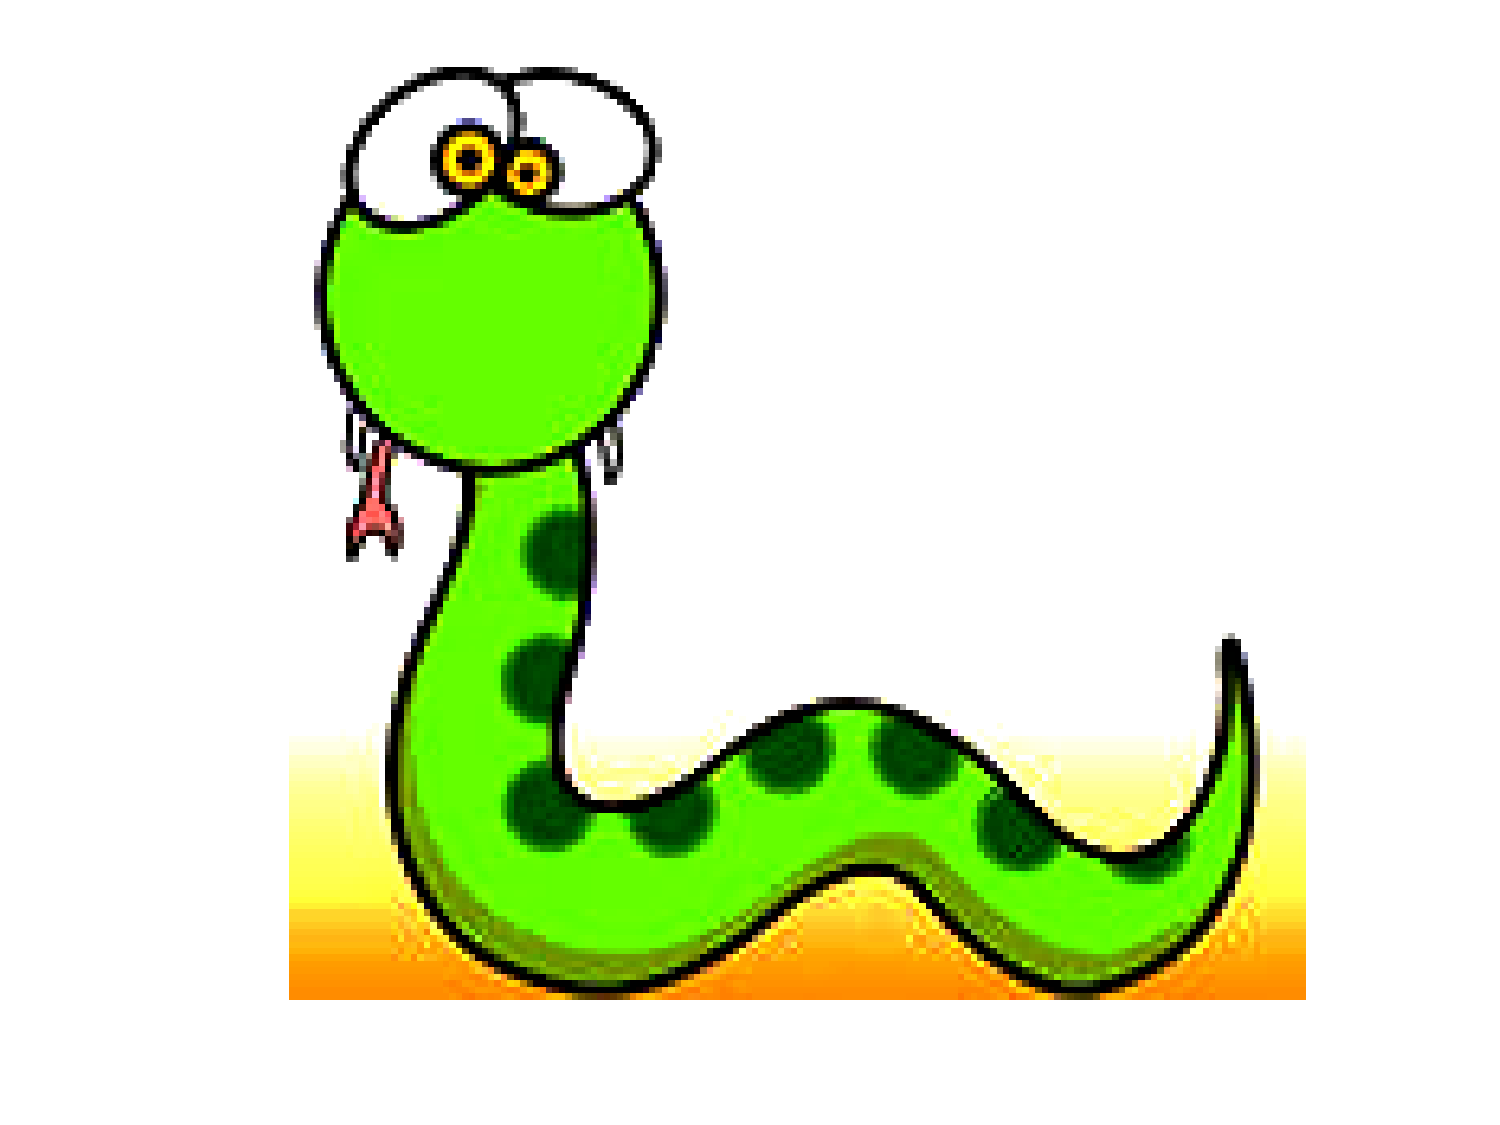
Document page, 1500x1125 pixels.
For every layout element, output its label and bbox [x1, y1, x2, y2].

picture [288, 35, 1306, 1001]
